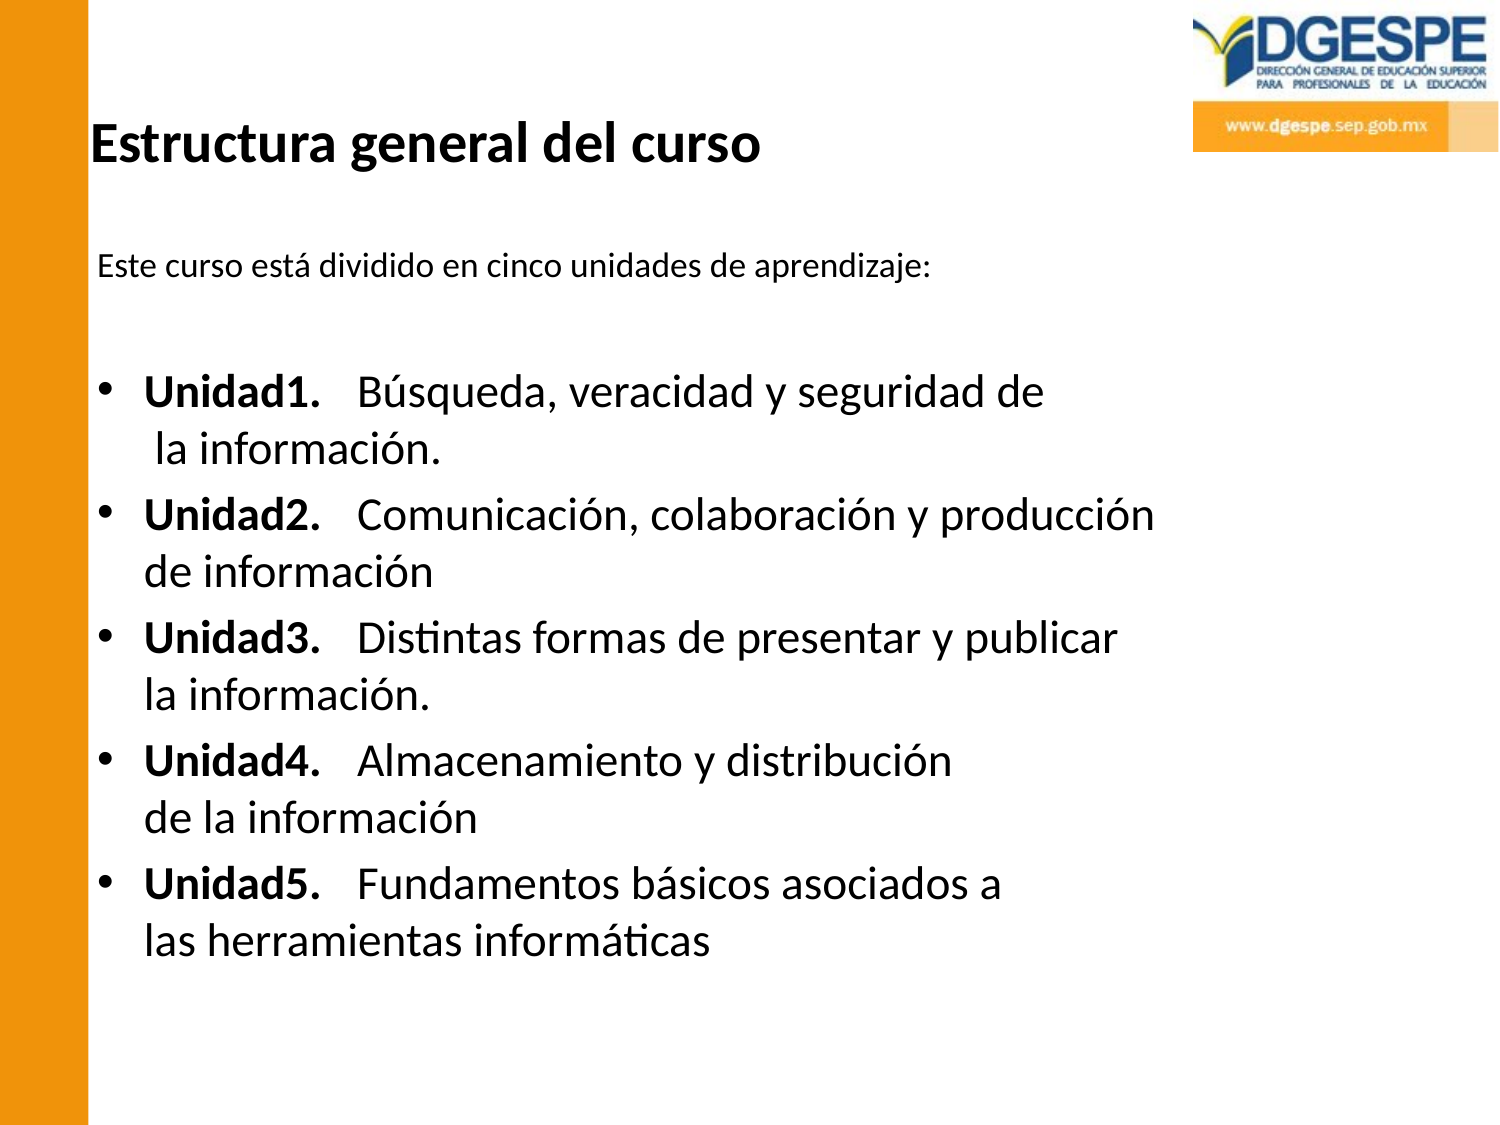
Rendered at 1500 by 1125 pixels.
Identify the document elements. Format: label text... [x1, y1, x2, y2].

list Este curso está dividido en cinco unidades de aprendizaje: Unidad1. Búsqueda, veracidad y seguridad de la información. Unidad2. Comunicación, colaboración y producción de información Unidad3. Distintas formas de presentar y publicar la información. Unidad4. Almacenamiento y distribución de la información Unidad5. Fundamentos básicos asociados a las herramientas informáticas [82, 234, 1432, 977]
title Estructura general del curso [75, 45, 1425, 233]
picture [1193, 0, 1499, 152]
